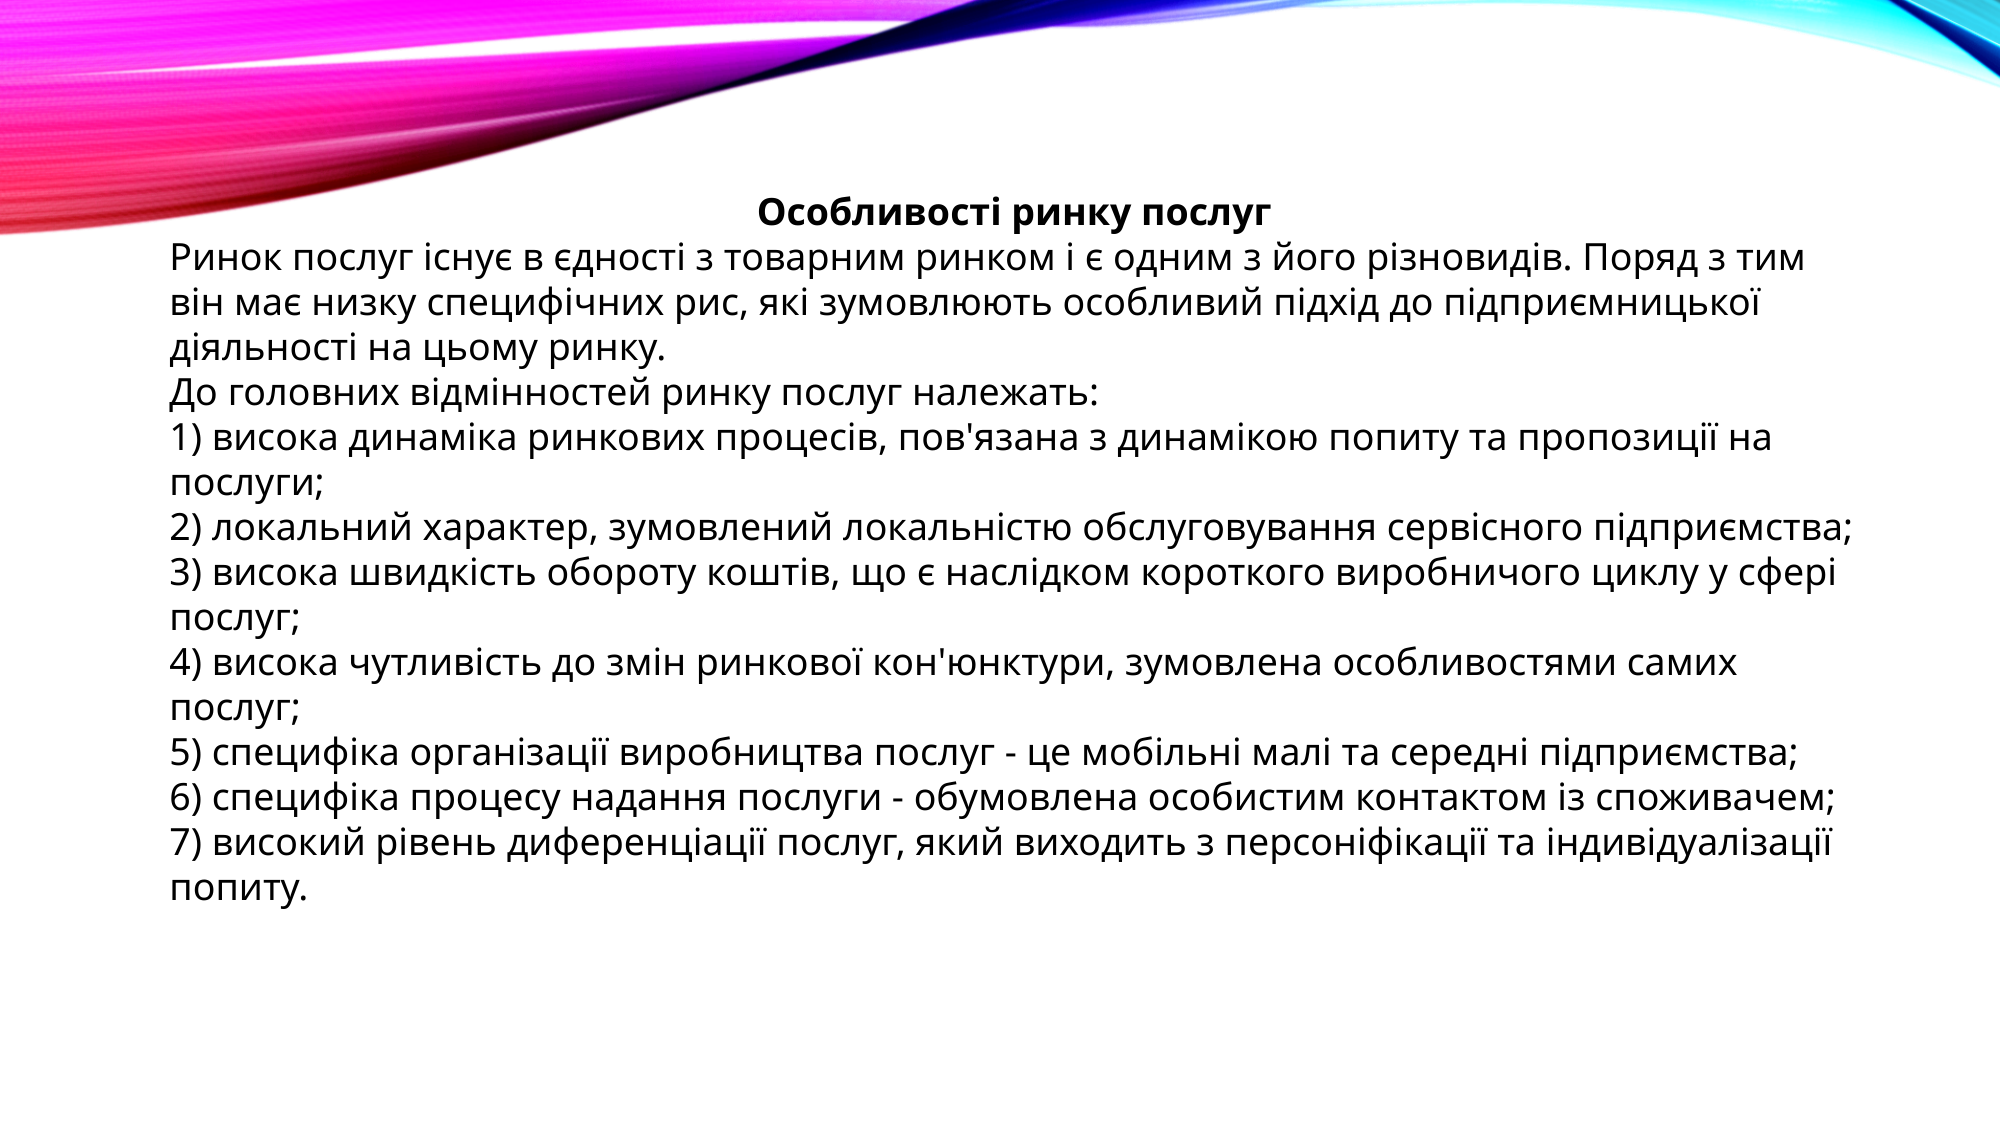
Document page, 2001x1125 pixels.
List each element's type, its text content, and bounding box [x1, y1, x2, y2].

picture [1890, 0, 2000, 75]
picture [1910, 0, 2000, 45]
picture [0, 0, 2000, 237]
text_box Особливості ринку послуг Ринок послуг існує в єдності з товарним ринком і є одним з його різновидів. Поряд з тим він має низку специфічних рис, які зумовлюють особливий підхід до підприємницької діяльності на цьому ринку. До головних відмінностей ринку послуг належать: 1) висока динаміка ринкових процесів, пов'язана з динамікою попиту та пропозиції на послуги; 2) локальний характер, зумовлений локальністю обслуговування сервісного підприємства; 3) висока швидкість обороту коштів, що є наслідком короткого виробничого циклу у сфері послуг; 4) висока чутливість до змін ринкової кон'юнктури, зумовлена особливостями самих послуг; 5) специфіка організації виробництва послуг - це мобільні малі та середні підприємства; 6) специфіка процесу надання послуги - обумовлена особистим контактом із споживачем; 7) високий рівень диференціації послуг, який виходить з персоніфікації та індивідуалізації попиту. [154, 180, 1875, 916]
